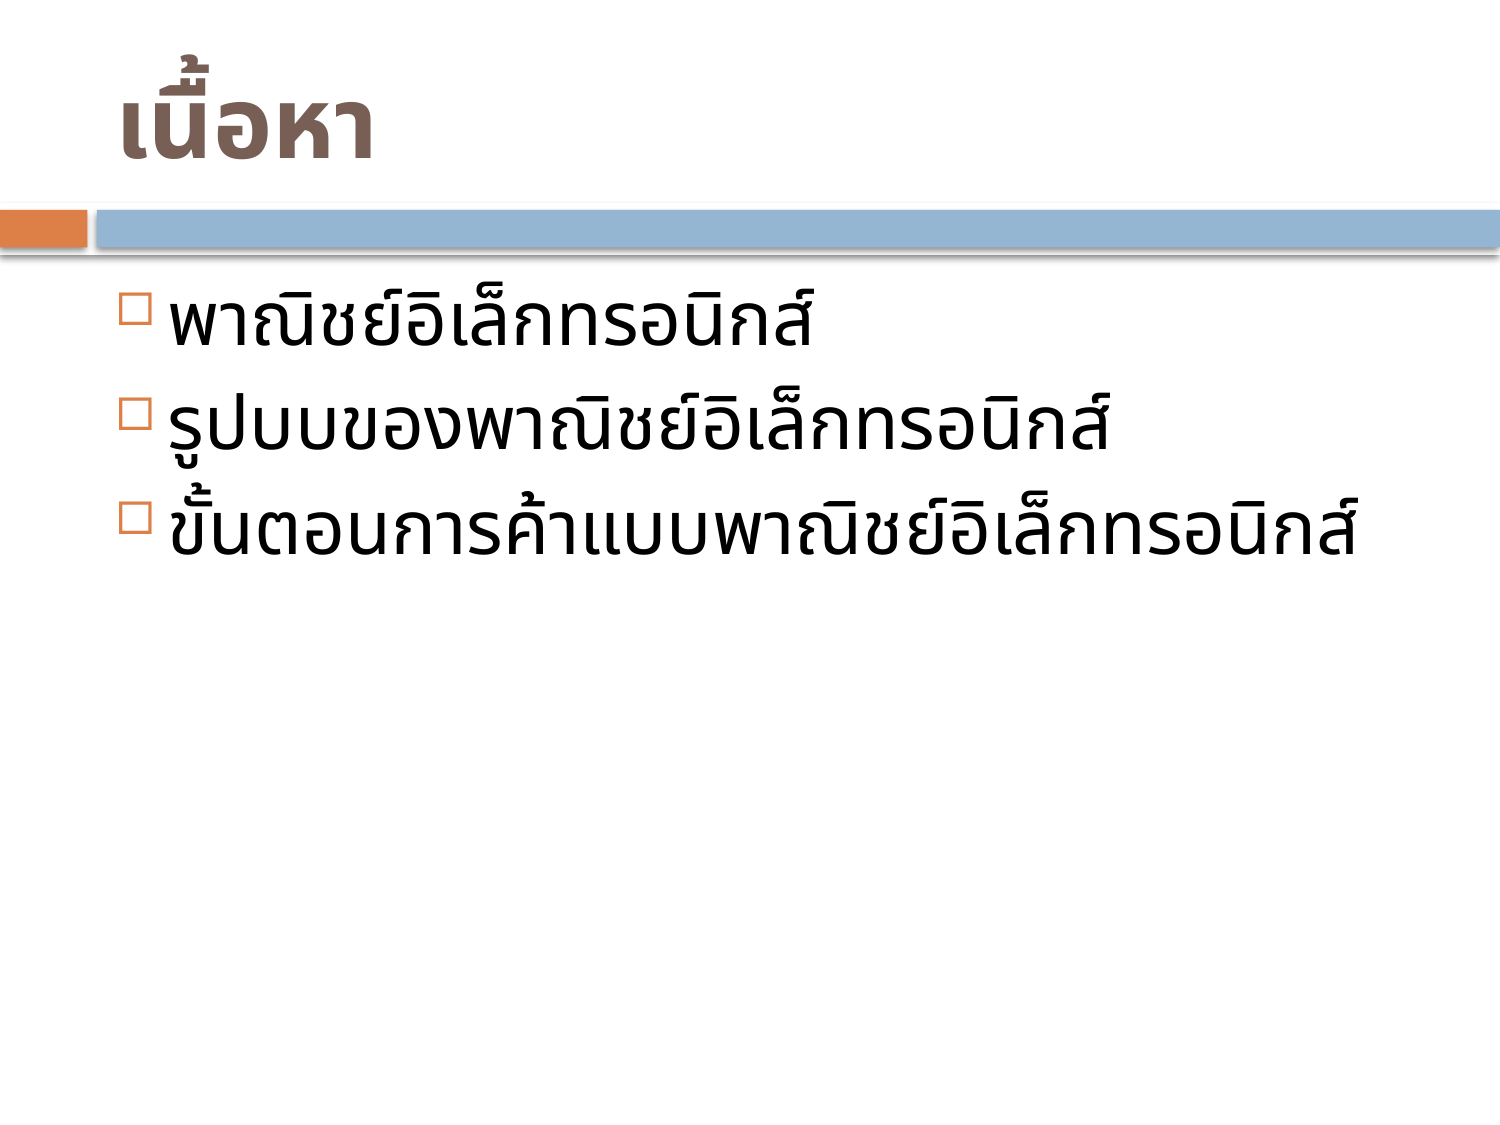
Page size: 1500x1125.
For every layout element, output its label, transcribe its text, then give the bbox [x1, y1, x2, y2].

title เนื้อหา [100, 37, 1439, 201]
list พาณิชย์อิเล็กทรอนิกส์ รูปบบของพาณิชย์อิเล็กทรอนิกส์ ขั้นตอนการค้าแบบพาณิชย์อิเล็กทรอนิกส์ [100, 262, 1439, 1001]
